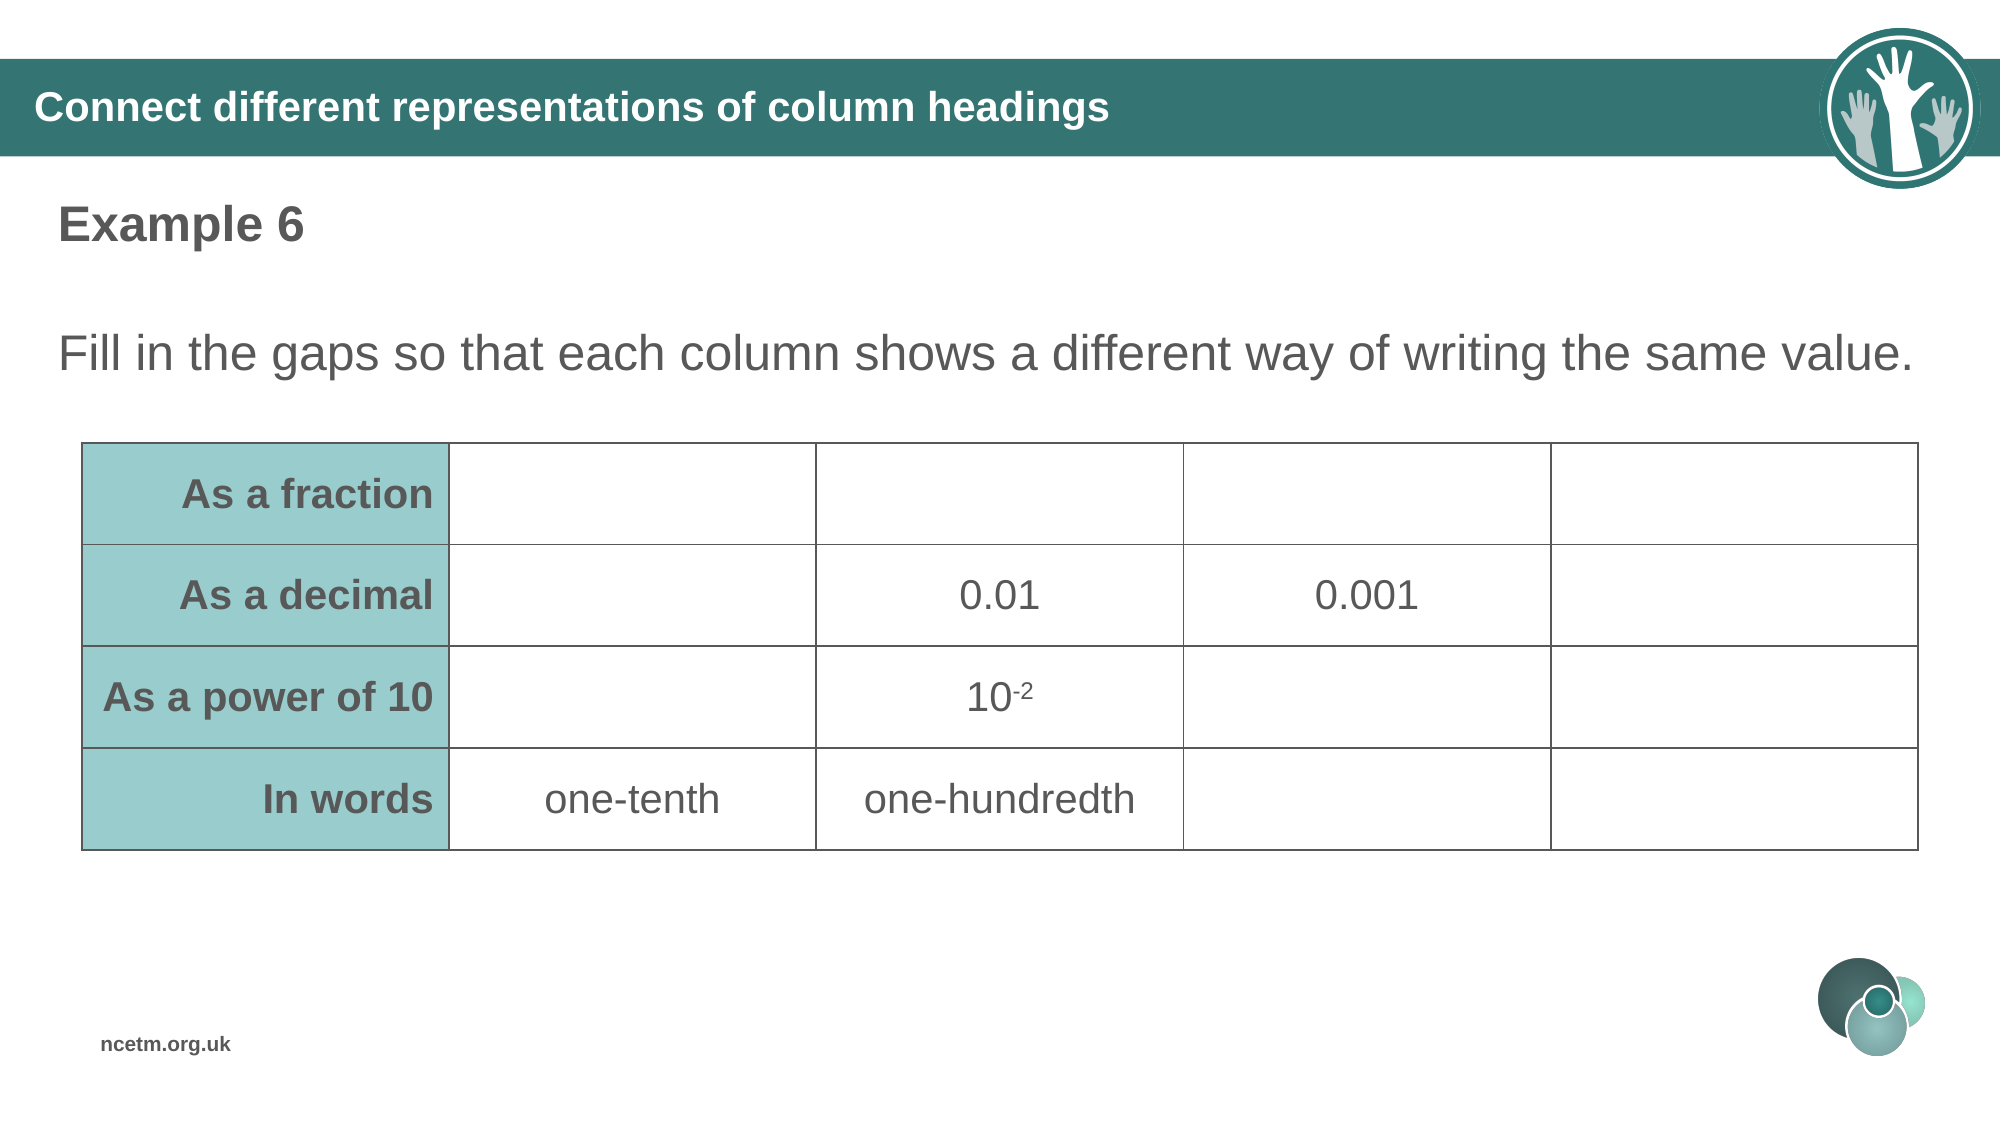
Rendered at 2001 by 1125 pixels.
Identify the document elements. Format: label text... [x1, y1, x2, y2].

picture [1818, 26, 1982, 190]
title Connect different representations of column headings [19, 72, 1757, 143]
picture [1818, 958, 1925, 1056]
text_box Example 6 [43, 184, 1043, 260]
text_box Fill in the gaps so that each column shows a different way of writing the same value. [43, 313, 1957, 389]
